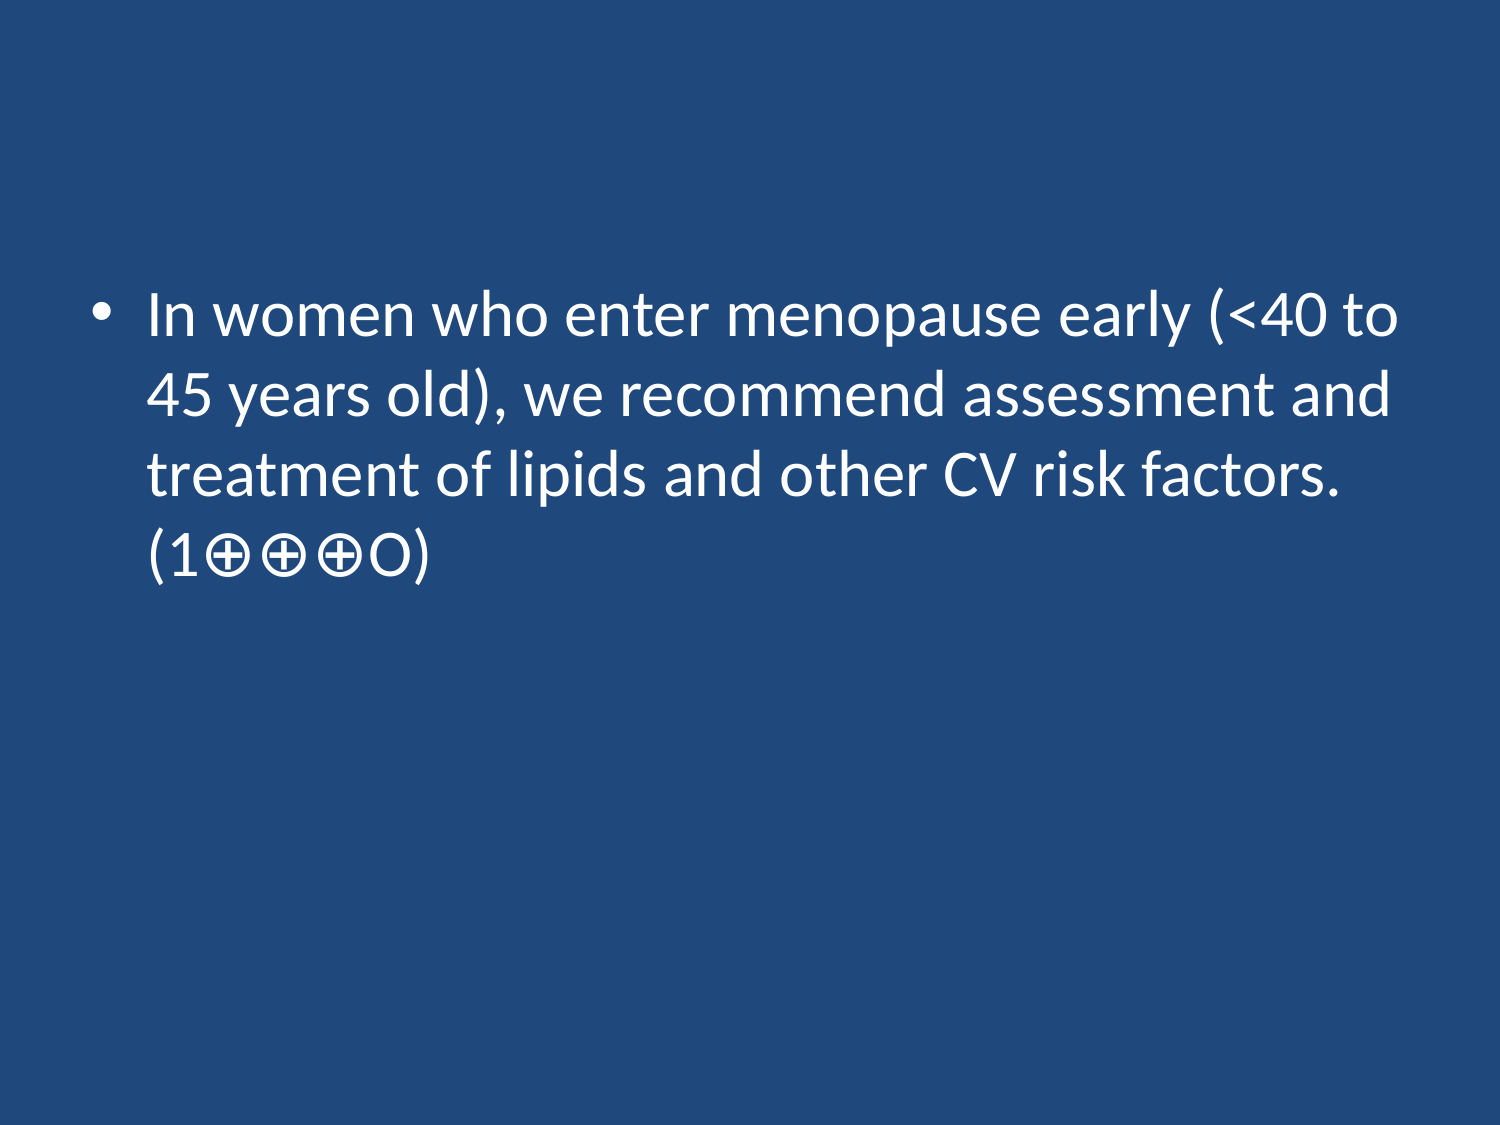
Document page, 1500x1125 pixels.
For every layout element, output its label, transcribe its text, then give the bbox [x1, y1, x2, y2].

list In women who enter menopause early (<40 to 45 years old), we recommend assessment and treatment of lipids and other CV risk factors.(1⊕⊕⊕O) [75, 262, 1425, 1005]
